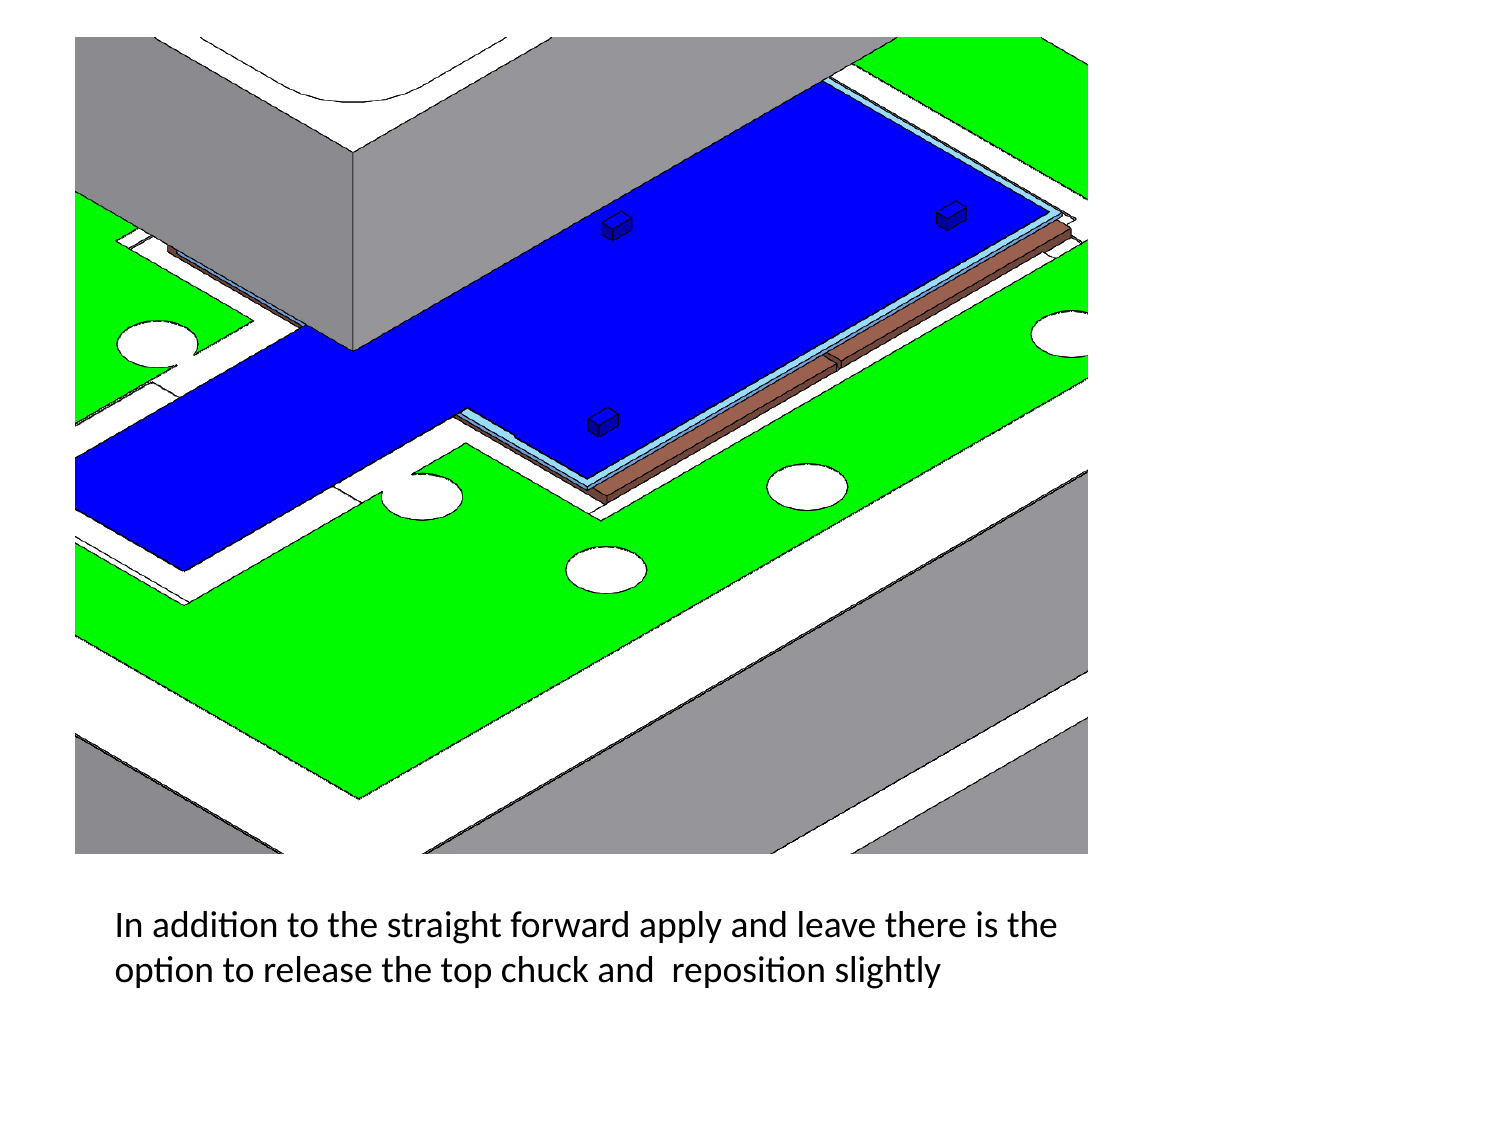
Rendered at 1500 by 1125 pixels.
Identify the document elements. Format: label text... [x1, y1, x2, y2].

picture [74, 37, 1088, 855]
text_box In addition to the straight forward apply and leave there is the option to release the top chuck and reposition slightly [99, 892, 1088, 998]
